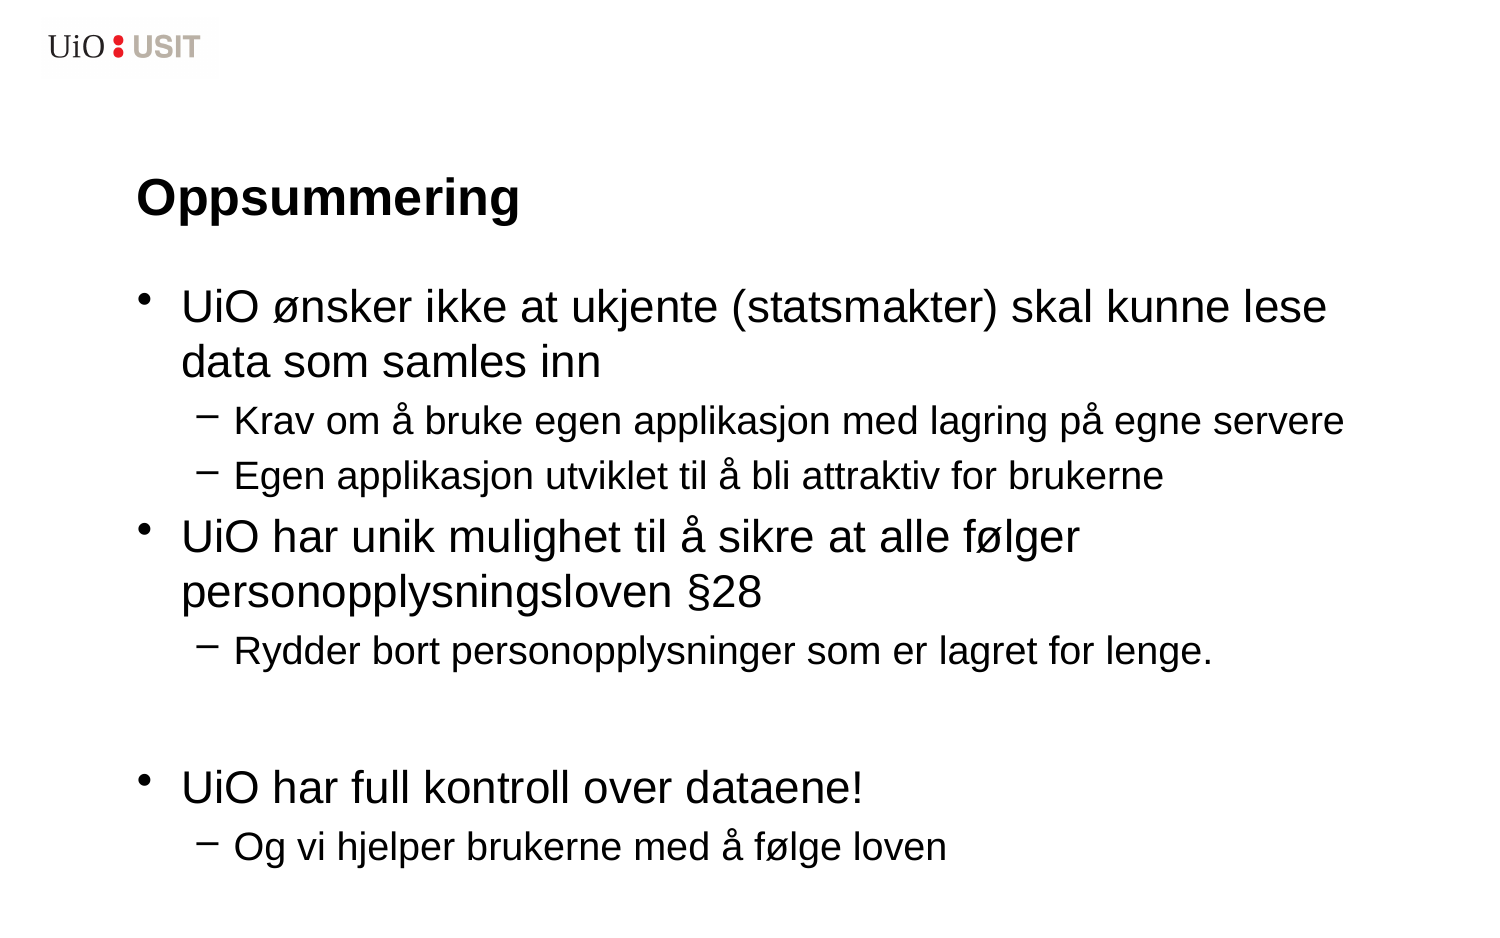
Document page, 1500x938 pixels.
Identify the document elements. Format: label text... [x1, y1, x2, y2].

title Oppsummering [125, 116, 1425, 270]
list UiO ønsker ikke at ukjente (statsmakter) skal kunne lese data som samles inn Krav om å bruke egen applikasjon med lagring på egne servere Egen applikasjon utviklet til å bli attraktiv for brukerne UiO har unik mulighet til å sikre at alle følger personopplysningsloven §28 Rydder bort personopplysninger som er lagret for lenge. UiO har full kontroll over dataene! Og vi hjelper brukerne med å følge loven [125, 270, 1425, 871]
picture [41, 17, 219, 79]
